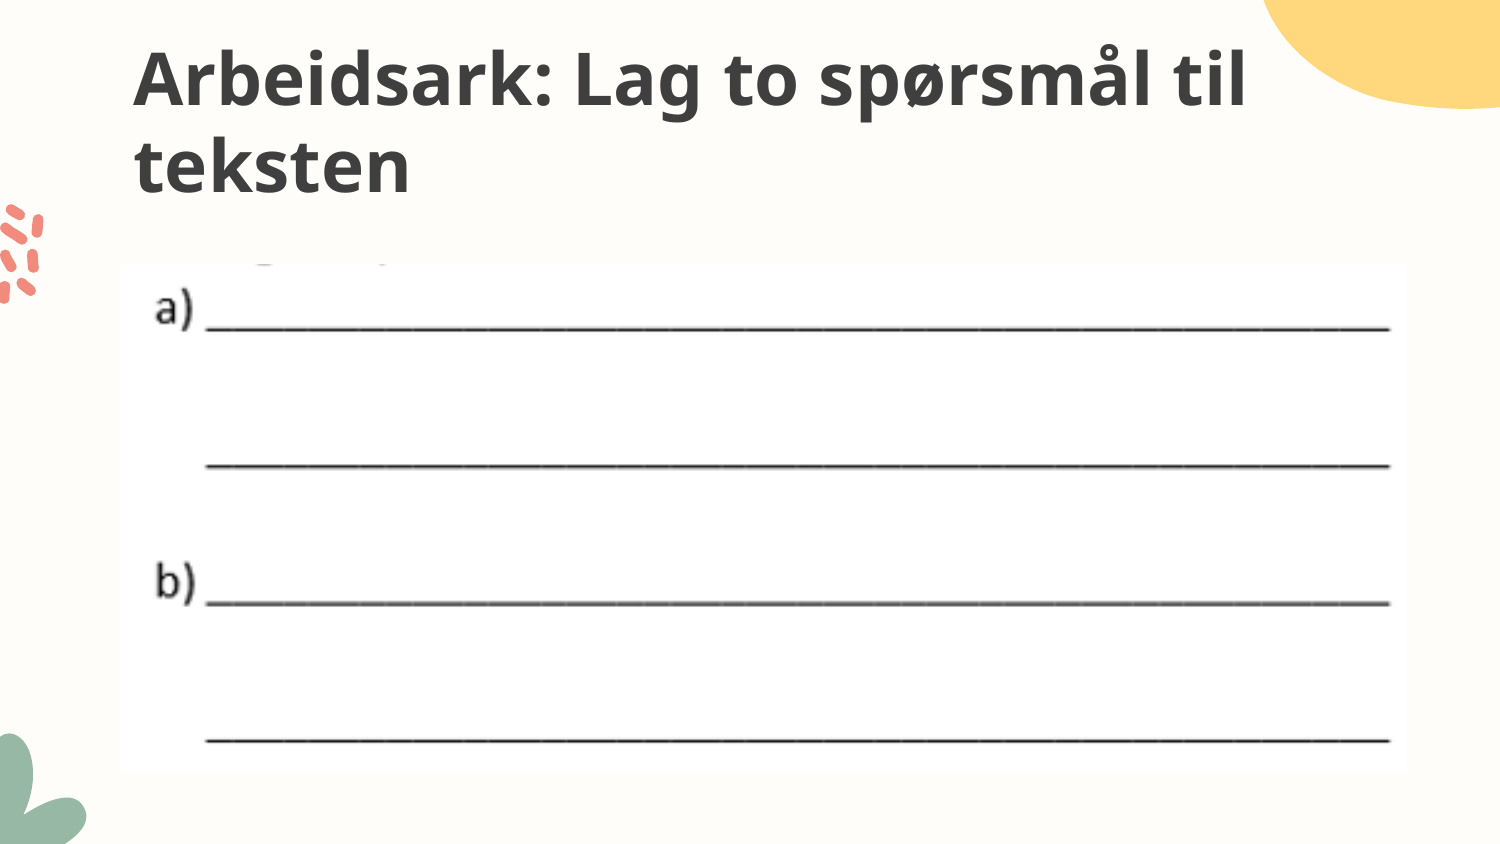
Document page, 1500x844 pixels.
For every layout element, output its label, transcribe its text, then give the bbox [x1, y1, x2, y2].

title Arbeidsark: Lag to spørsmål til teksten [118, 72, 1382, 167]
picture [120, 264, 1408, 771]
